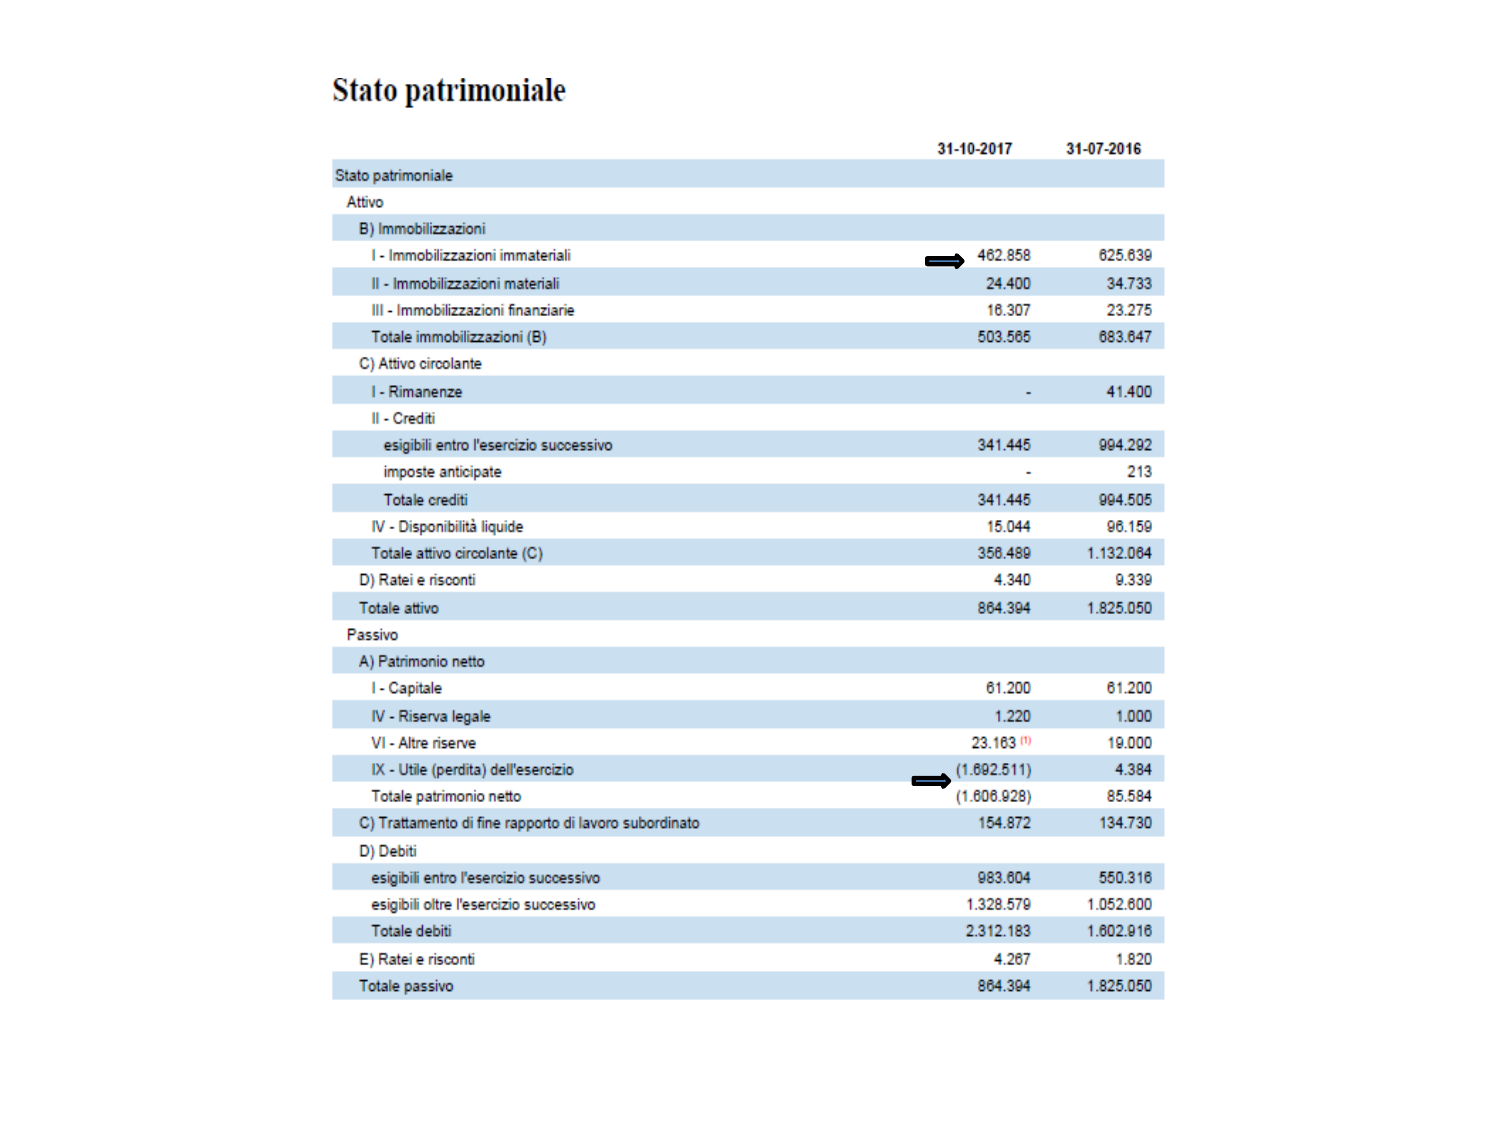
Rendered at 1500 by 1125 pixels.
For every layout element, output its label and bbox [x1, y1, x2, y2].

list [324, 77, 1176, 1006]
